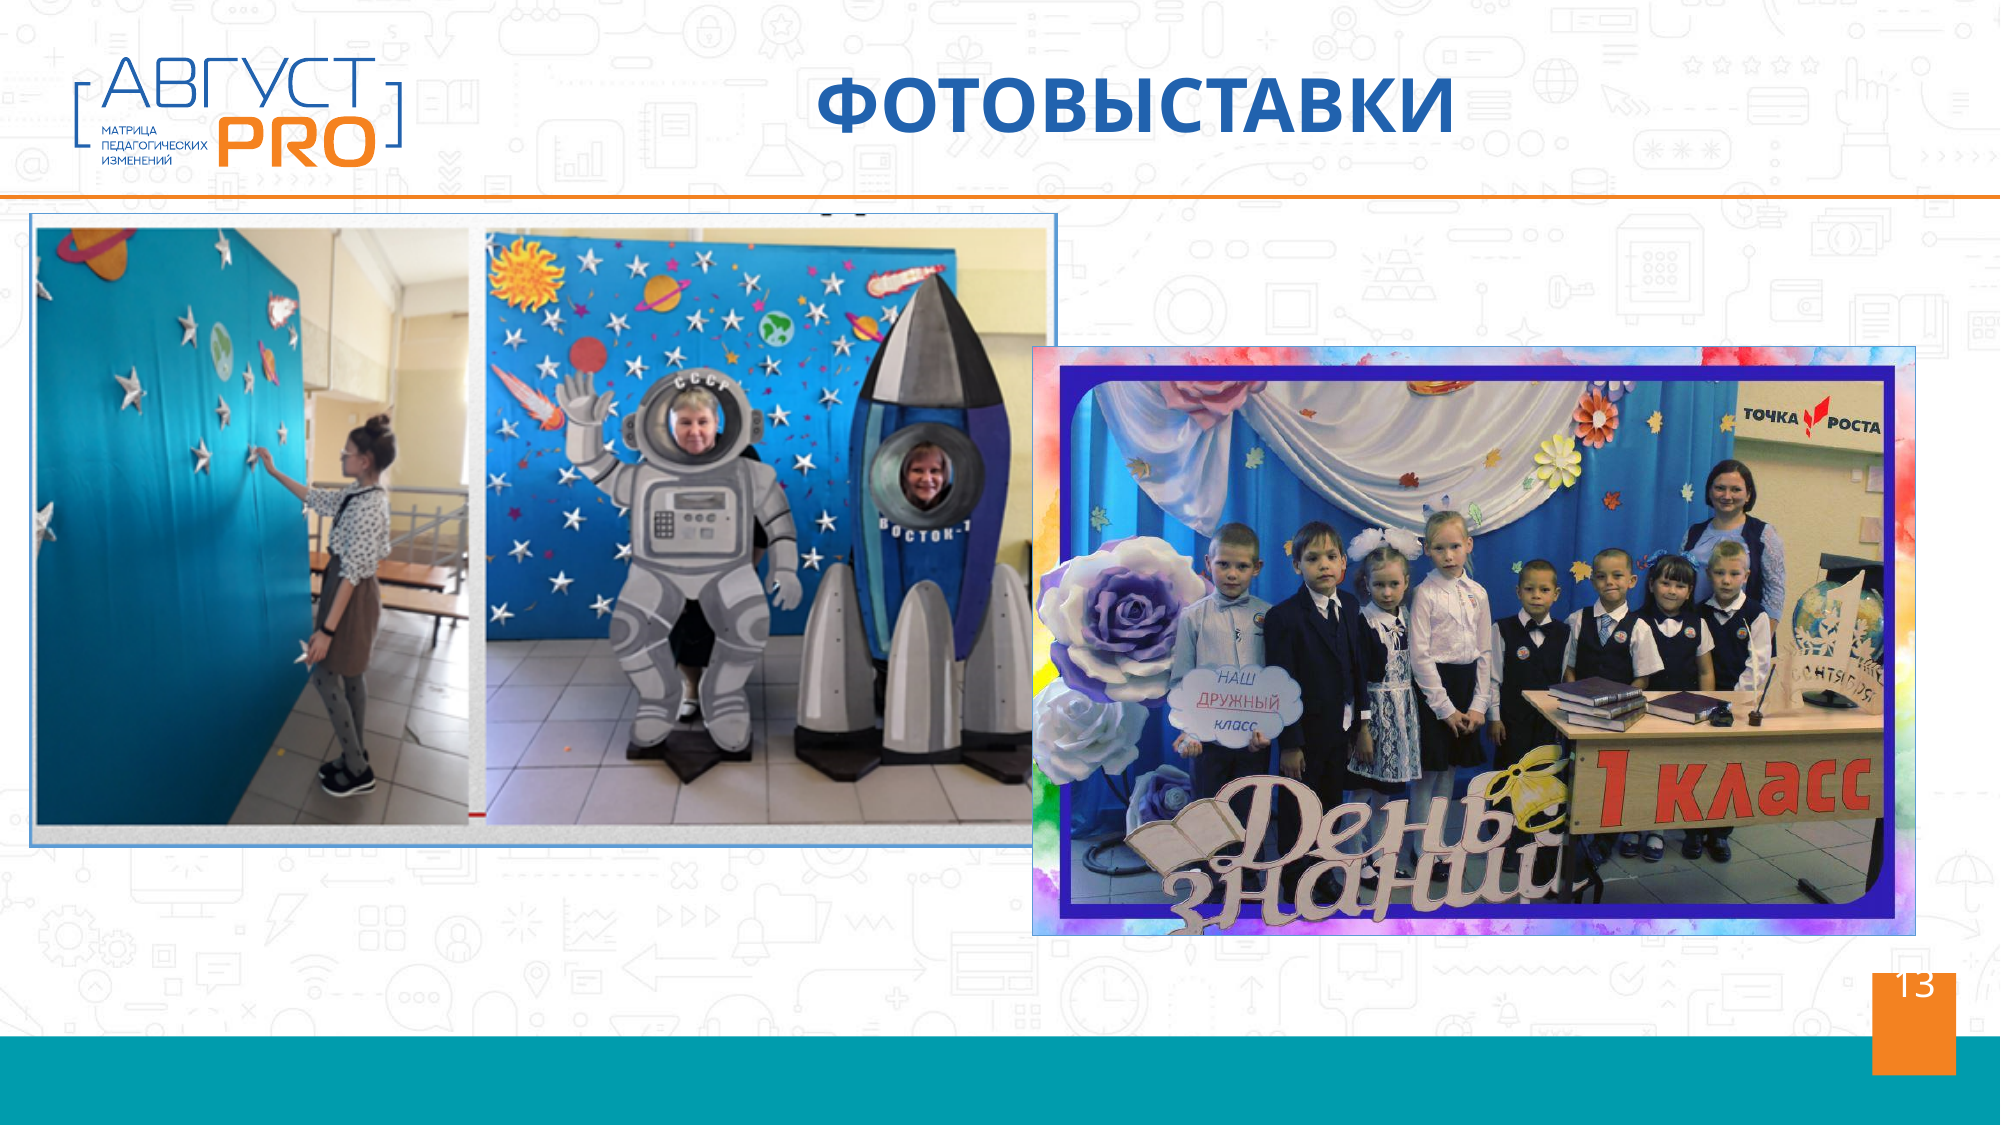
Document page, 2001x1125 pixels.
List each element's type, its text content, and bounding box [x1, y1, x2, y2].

list ФОТОВЫСТАВКИ [445, 57, 1829, 167]
picture [0, 0, 2001, 1125]
